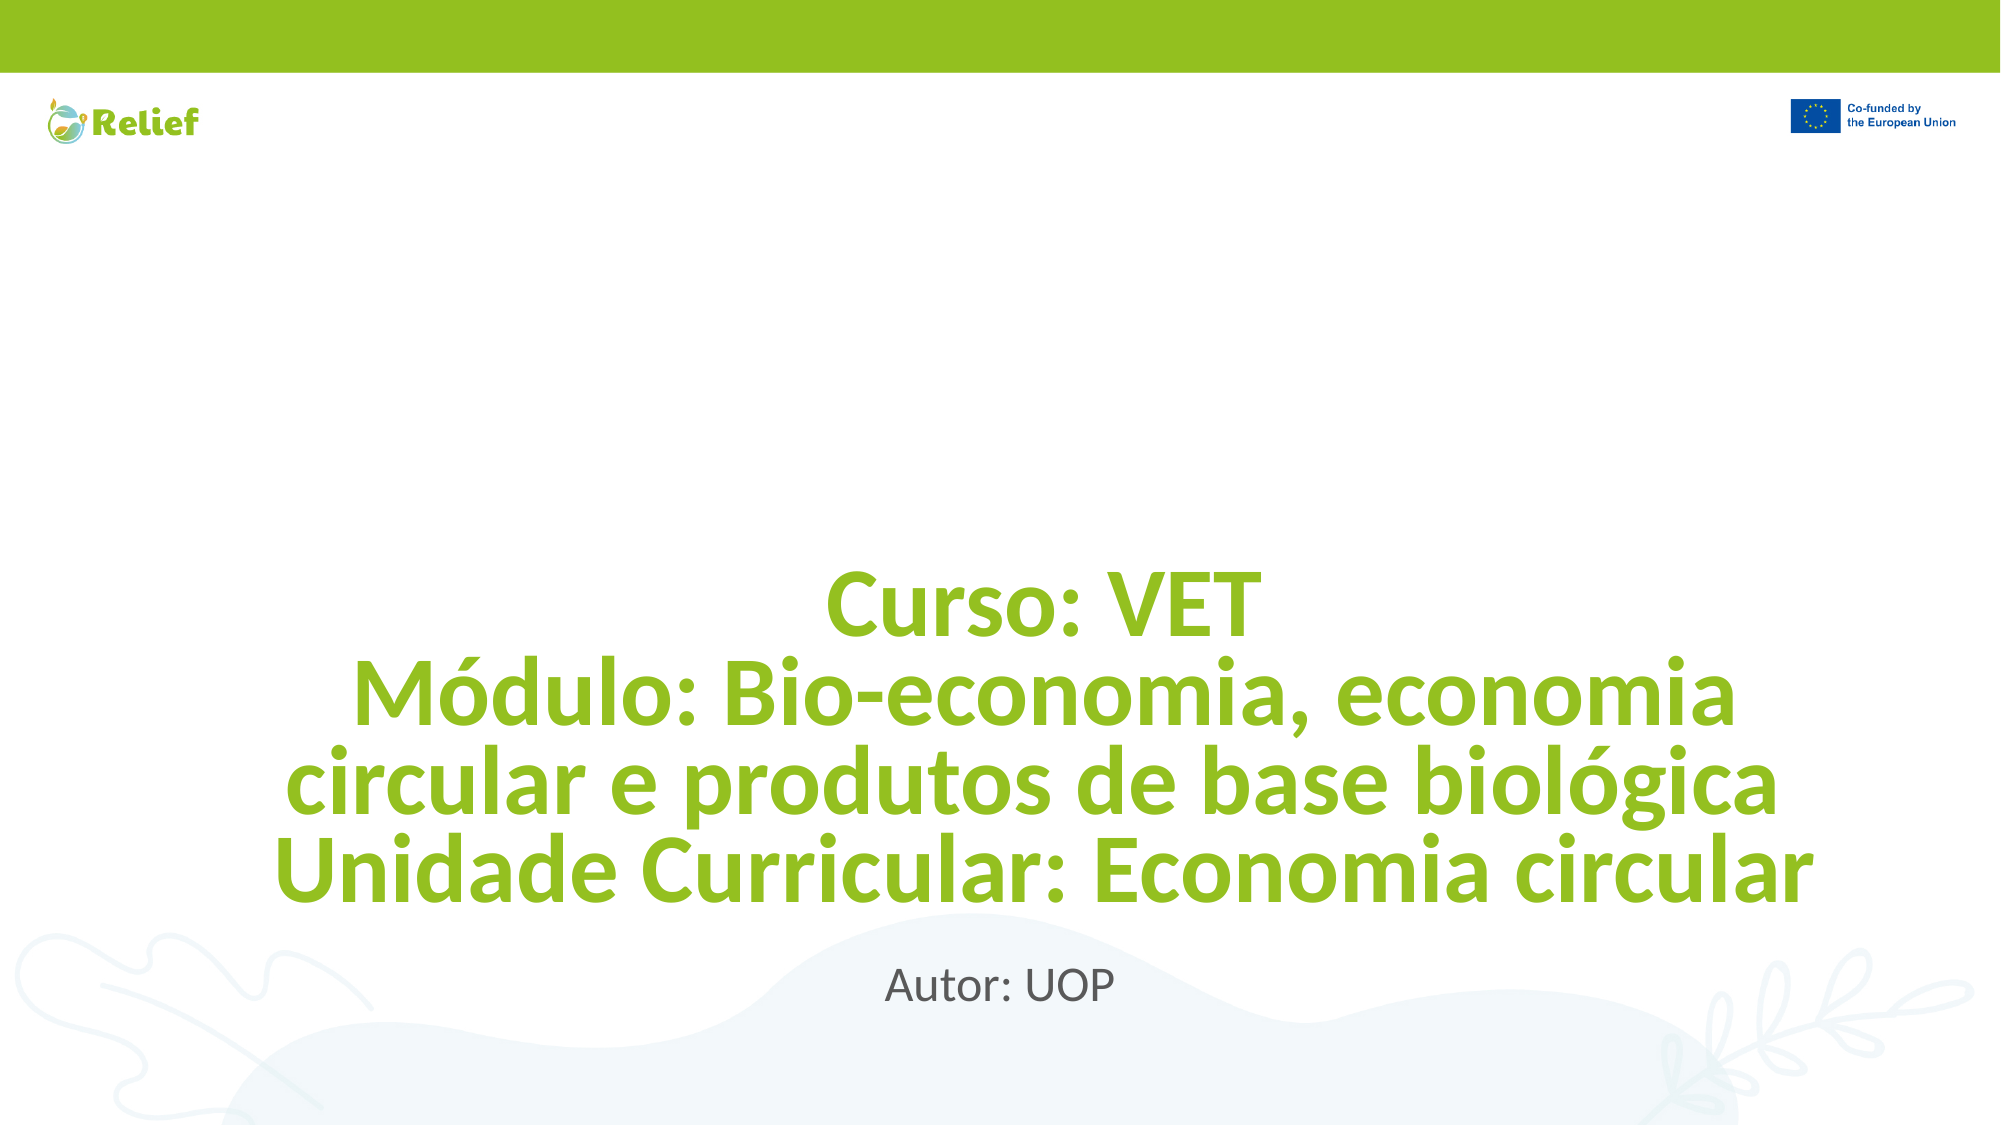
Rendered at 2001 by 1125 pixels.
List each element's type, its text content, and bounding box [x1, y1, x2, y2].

title Curso: VET Módulo: Bio-economia, economia circular e produtos de base biológica Unidade Curricular: Economia circular [249, 466, 1841, 929]
picture [0, 0, 2001, 1125]
subtitle Autor: UOP [249, 950, 1750, 1039]
